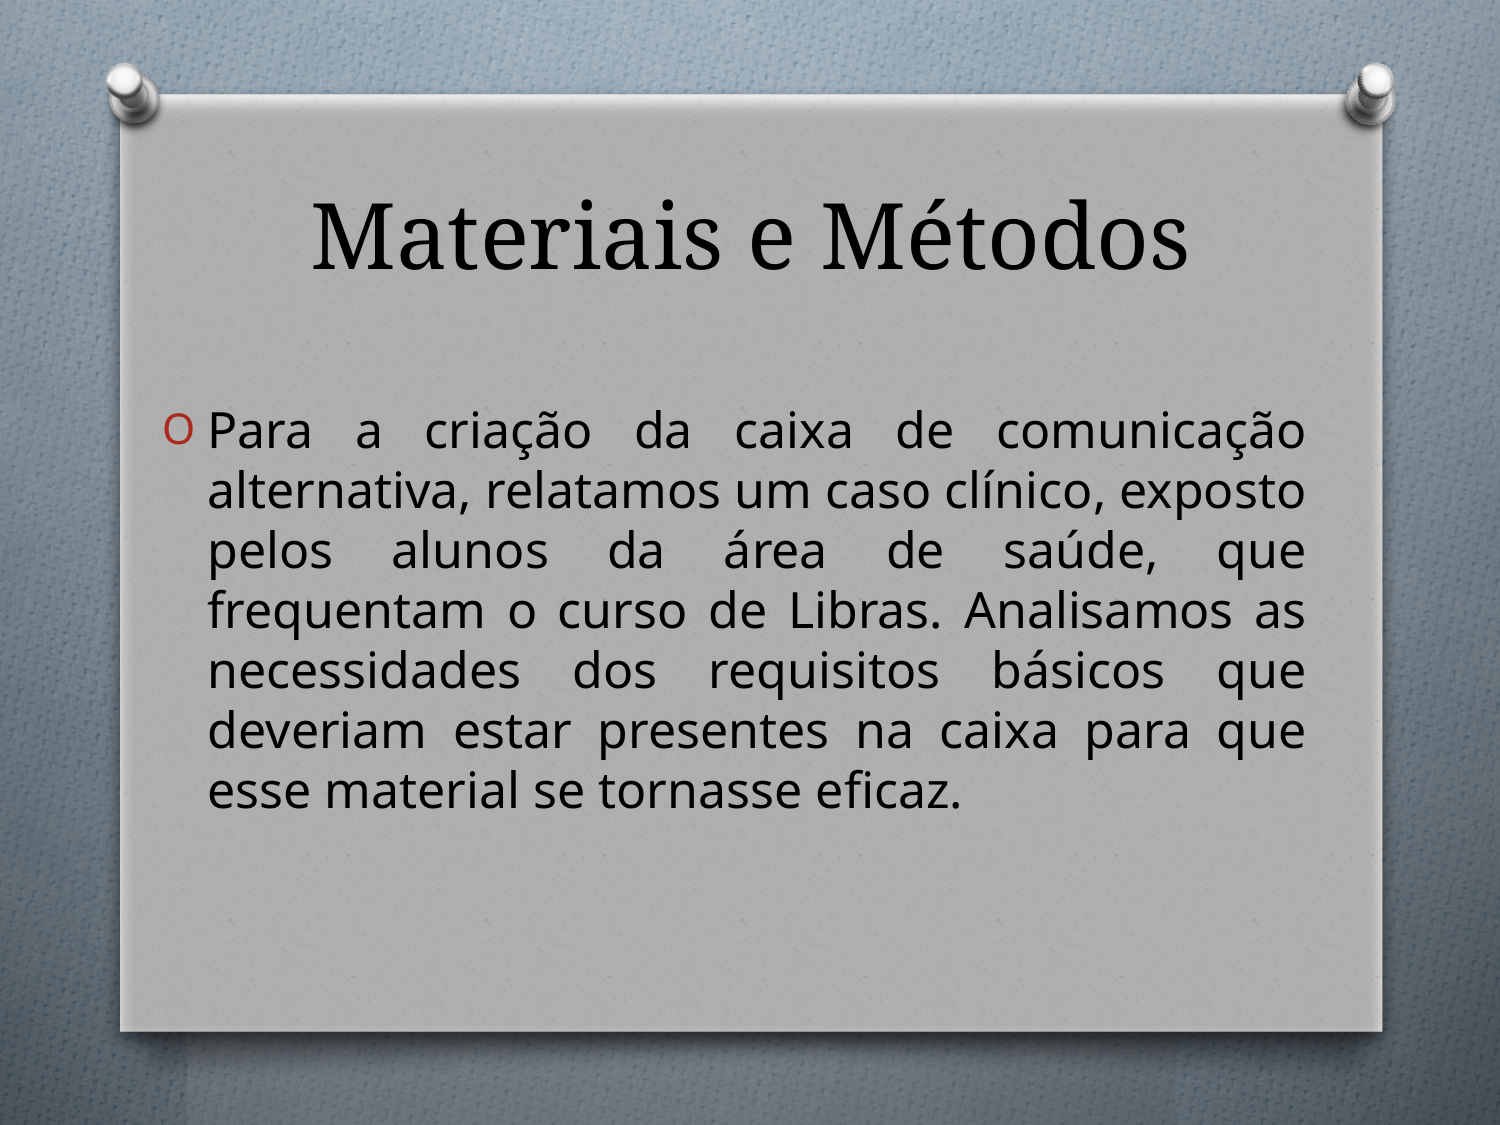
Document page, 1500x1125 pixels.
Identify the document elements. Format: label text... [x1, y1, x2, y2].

title Materiais e Métodos [179, 133, 1323, 332]
picture [75, 31, 197, 152]
picture [1317, 35, 1439, 156]
list Para a criação da caixa de comunicação alternativa, relatamos um caso clínico, exposto pelos alunos da área de saúde, que frequentam o curso de Libras. Analisamos as necessidades dos requisitos básicos que deveriam estar presentes na caixa para que esse material se tornasse eficaz. [147, 347, 1323, 940]
